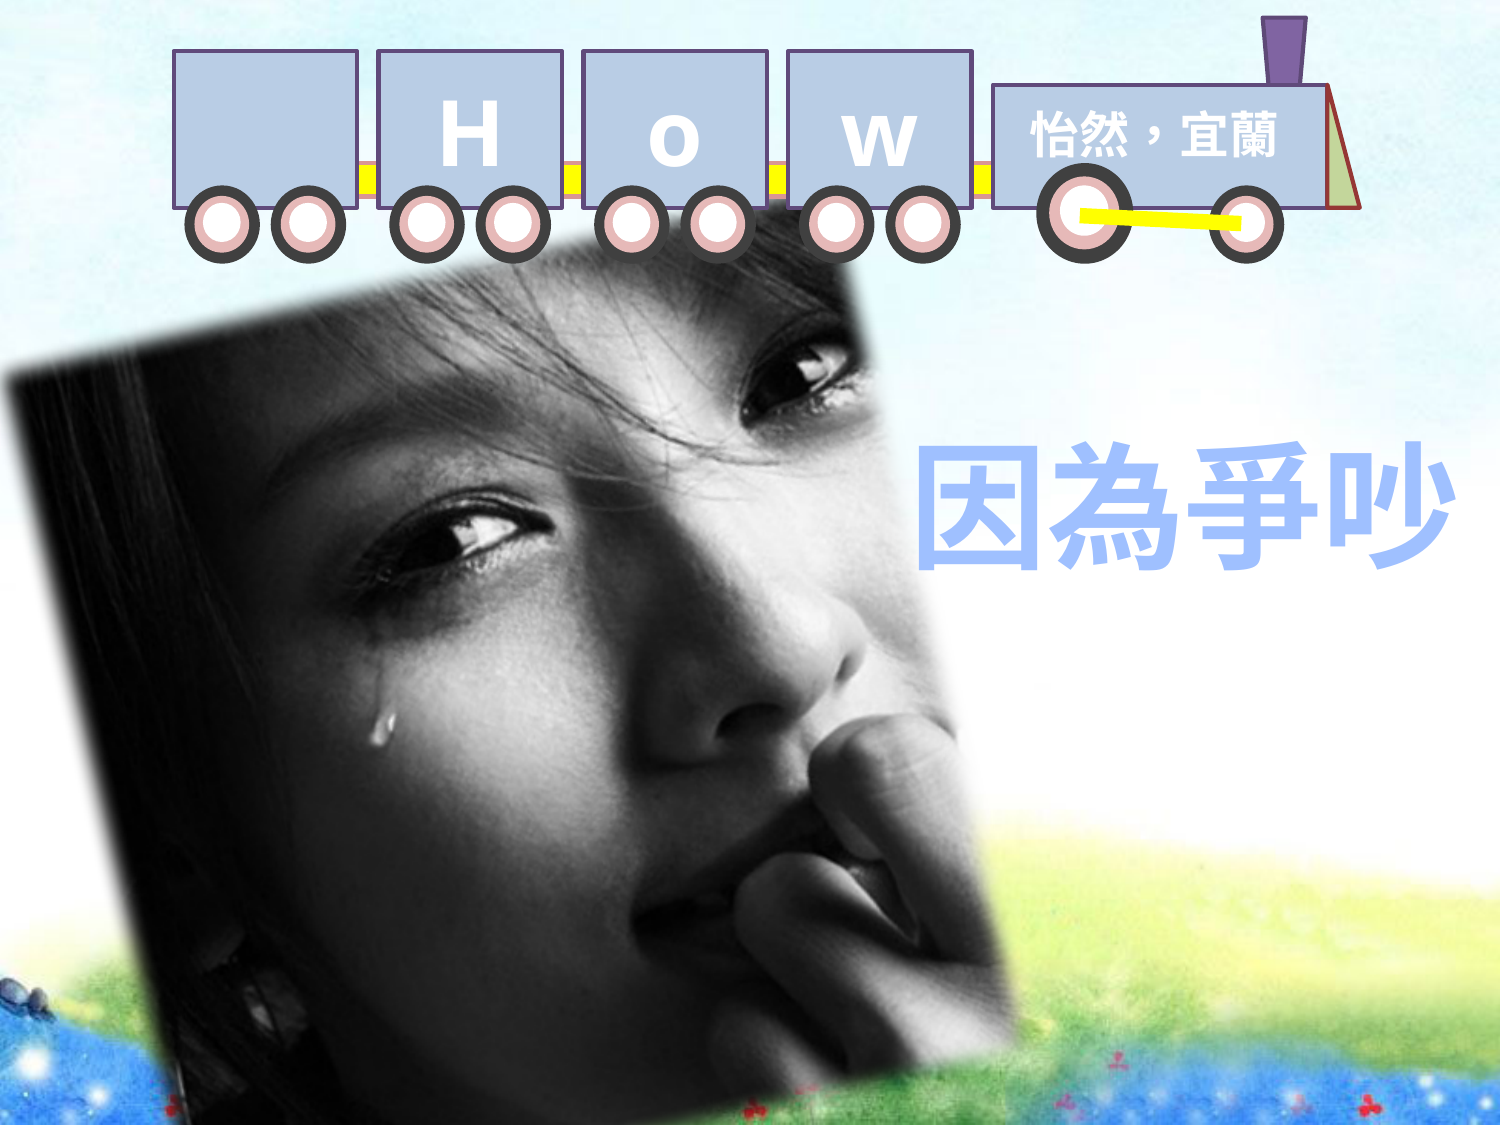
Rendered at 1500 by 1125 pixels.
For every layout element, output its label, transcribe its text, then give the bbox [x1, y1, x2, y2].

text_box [173, 17, 1360, 264]
picture [0, 0, 1500, 1125]
text_box 因為爭吵 [962, 413, 1475, 594]
